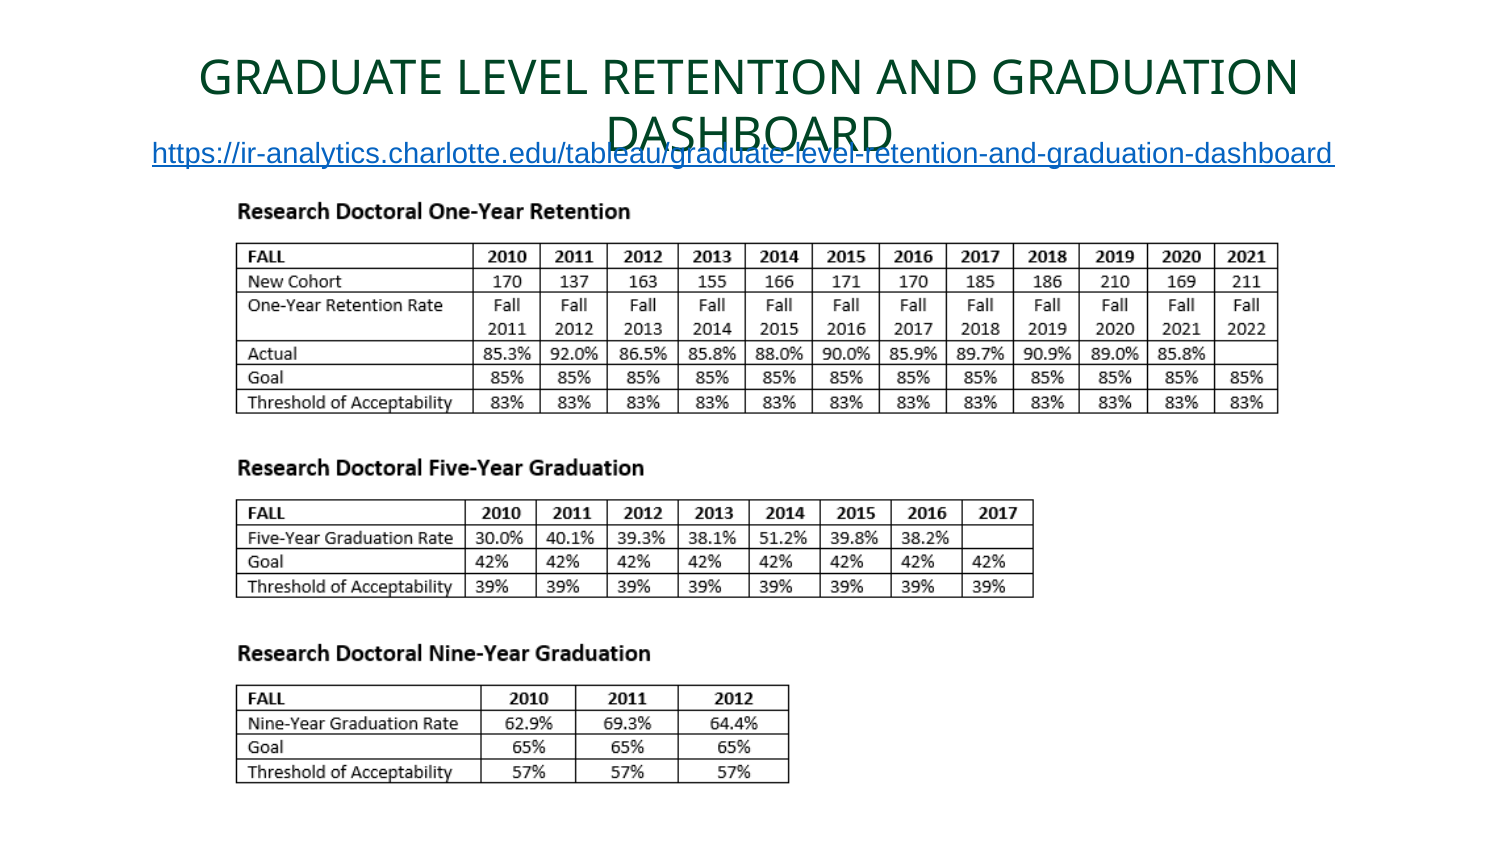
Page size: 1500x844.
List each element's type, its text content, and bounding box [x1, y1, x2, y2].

picture [210, 185, 1289, 794]
text_box https://ir-analytics.charlotte.edu/tableau/graduate-level-retention-and-graduation-dashboard [120, 119, 1366, 185]
text_box GRADUATE LEVEL RETENTION AND GRADUATION DASHBOARD [82, 31, 1418, 177]
